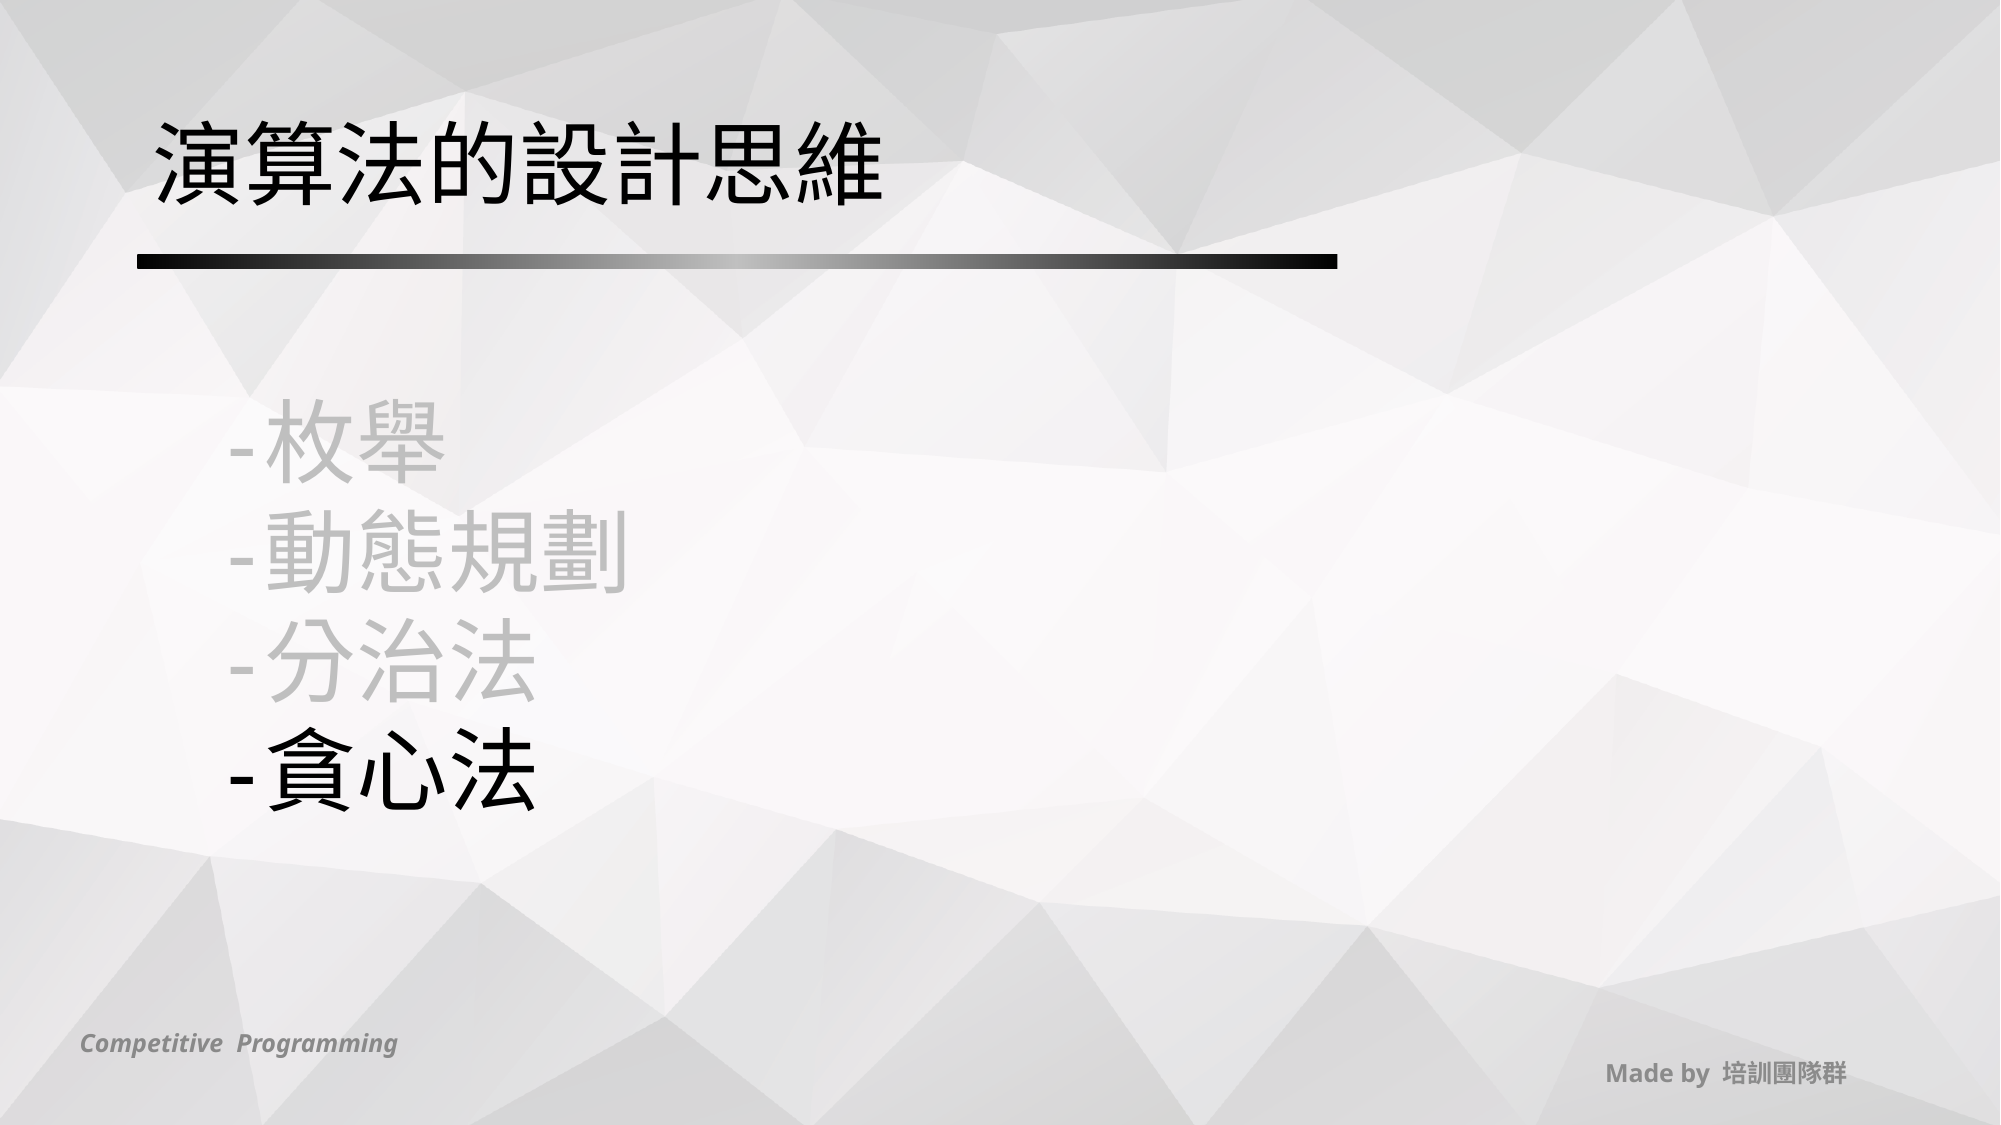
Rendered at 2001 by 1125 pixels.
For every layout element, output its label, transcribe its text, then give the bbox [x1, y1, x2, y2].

picture [0, 0, 2000, 1125]
title 演算法的設計思維 [137, 59, 1863, 278]
list 枚舉 動態規劃 分治法 貪心法 [137, 299, 1863, 1014]
